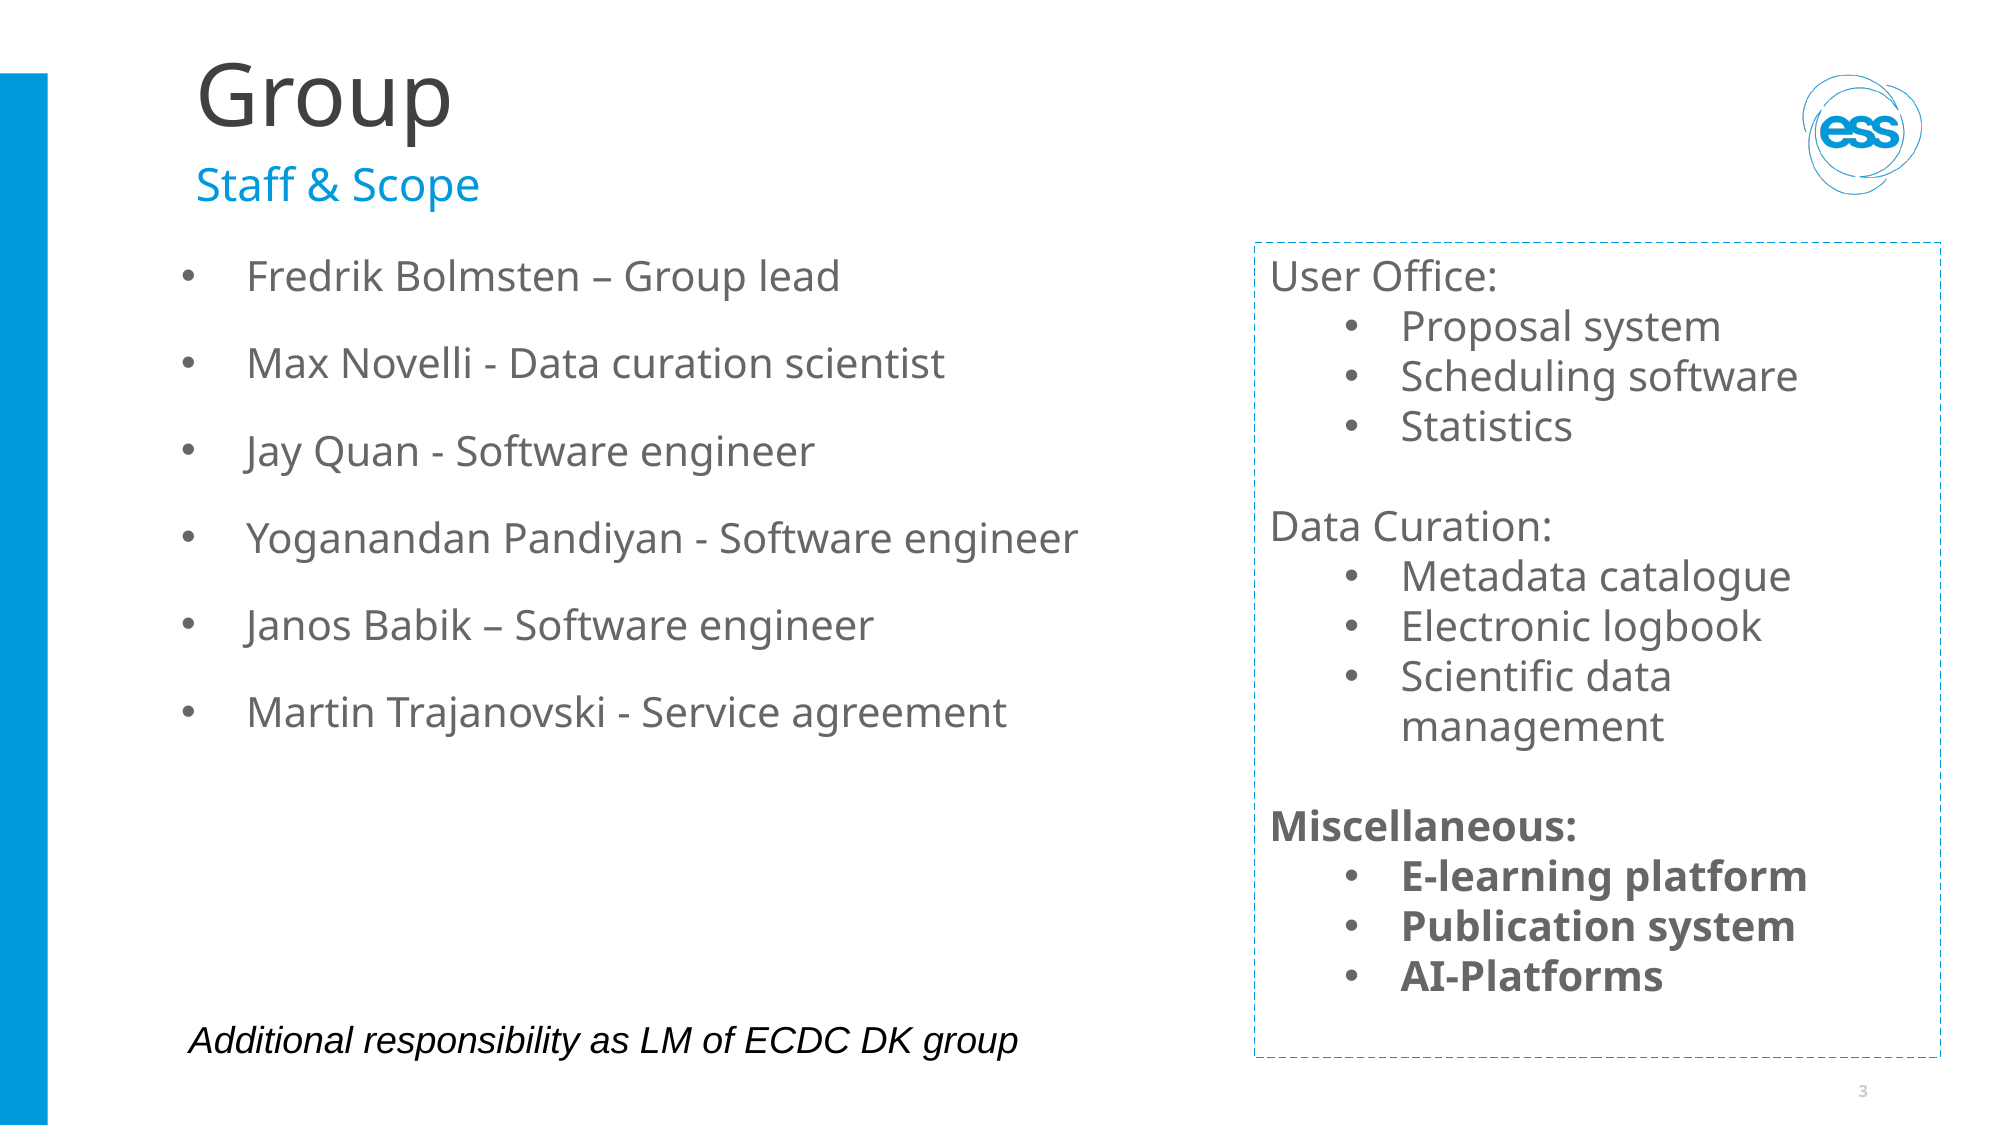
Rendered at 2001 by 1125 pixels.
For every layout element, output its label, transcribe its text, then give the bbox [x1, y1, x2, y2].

list Staff & Scope [181, 152, 1717, 236]
list Fredrik Bolmsten – Group lead Max Novelli - Data curation scientist Jay Quan - Software engineer Yoganandan Pandiyan - Software engineer Janos Babik – Software engineer Martin Trajanovski - Service agreement [181, 237, 1322, 1020]
title Group [181, 43, 1717, 152]
slide_number 3 [1432, 1062, 1883, 1122]
text_box Additional responsibility as LM of ECDC DK group [174, 1008, 1034, 1069]
text_box User Office: Proposal system Scheduling software Statistics Data Curation: Metadata catalogue Electronic logbook Scientific data management Miscellaneous: E-learning platform Publication system AI-Platforms [1254, 242, 1941, 1058]
